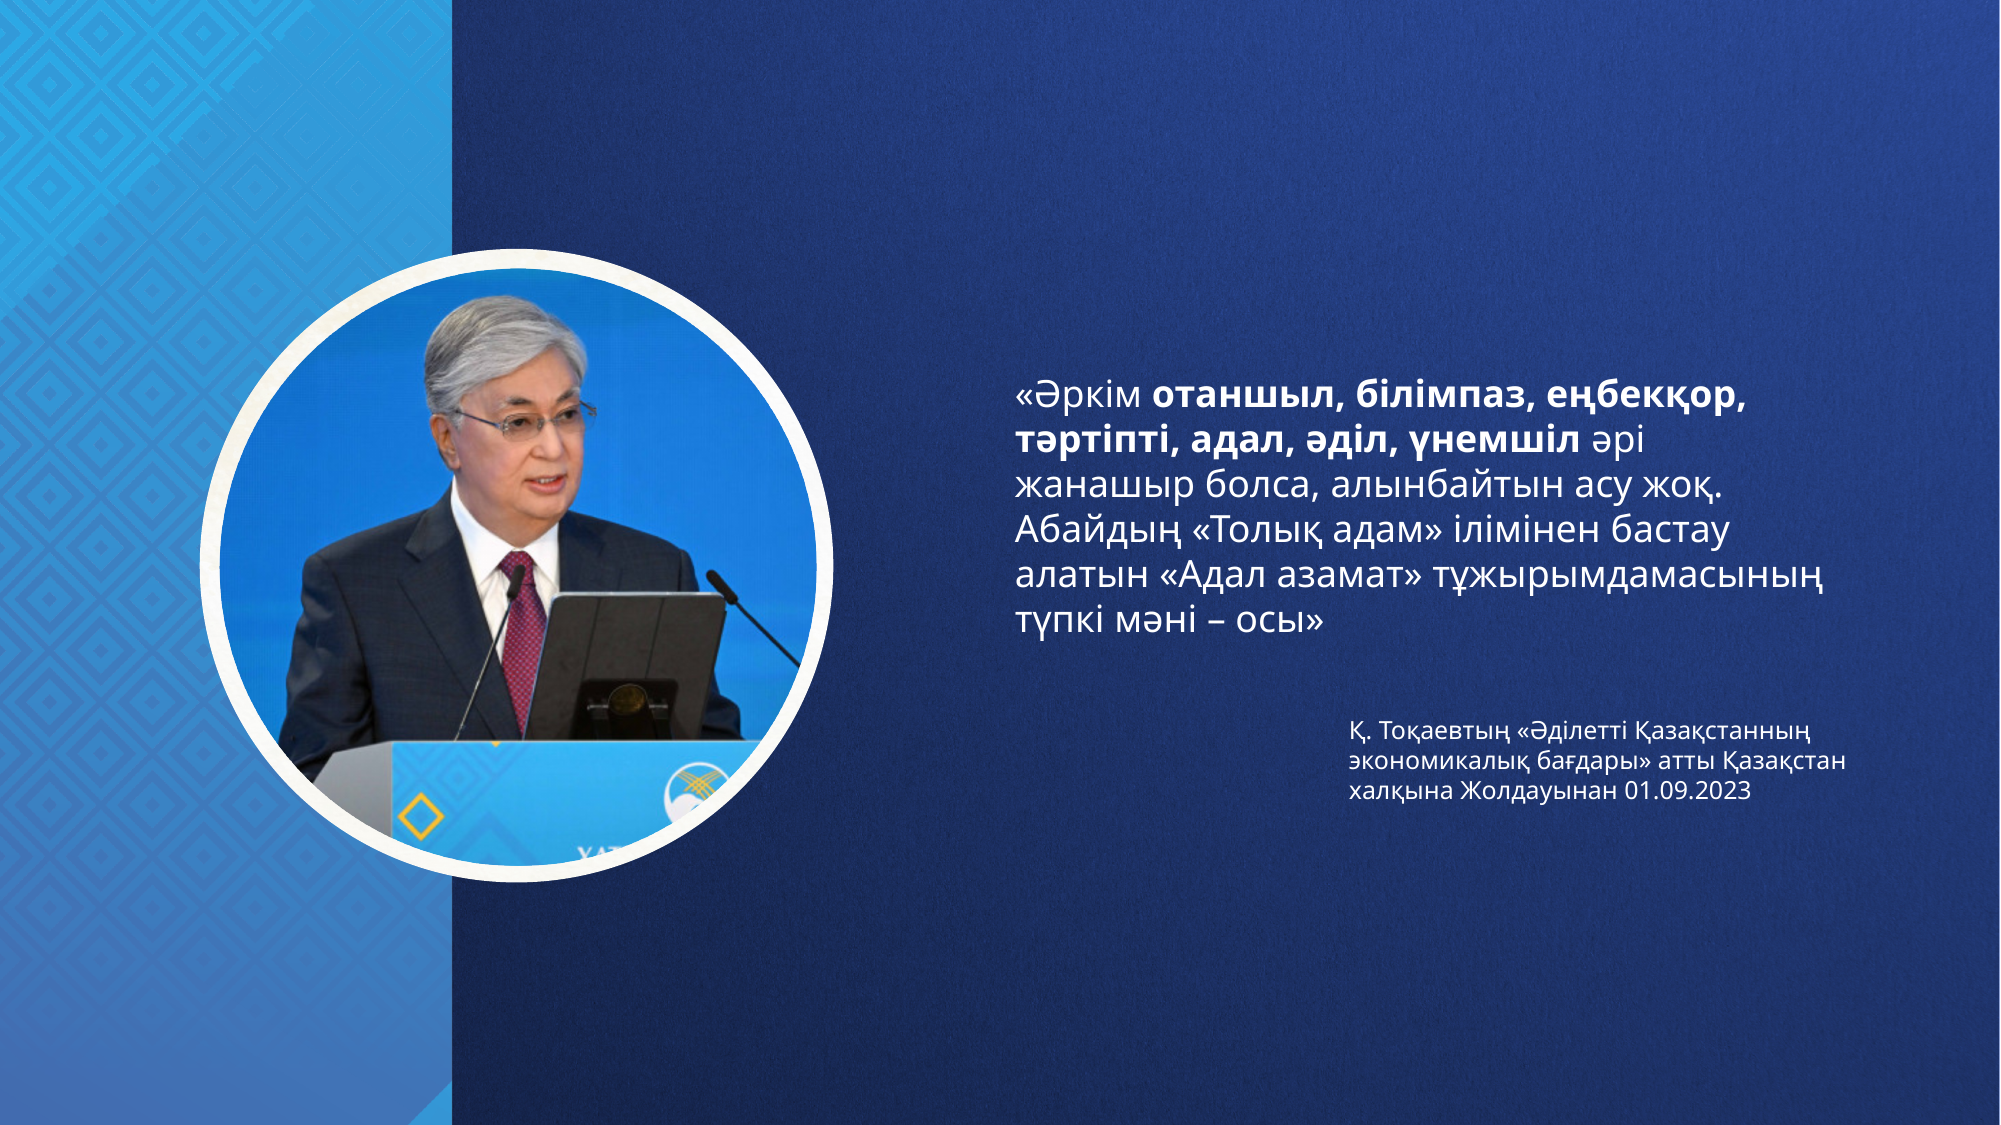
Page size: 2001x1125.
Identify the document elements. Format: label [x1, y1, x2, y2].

text_box [199, 248, 834, 883]
picture [0, 0, 2000, 1125]
